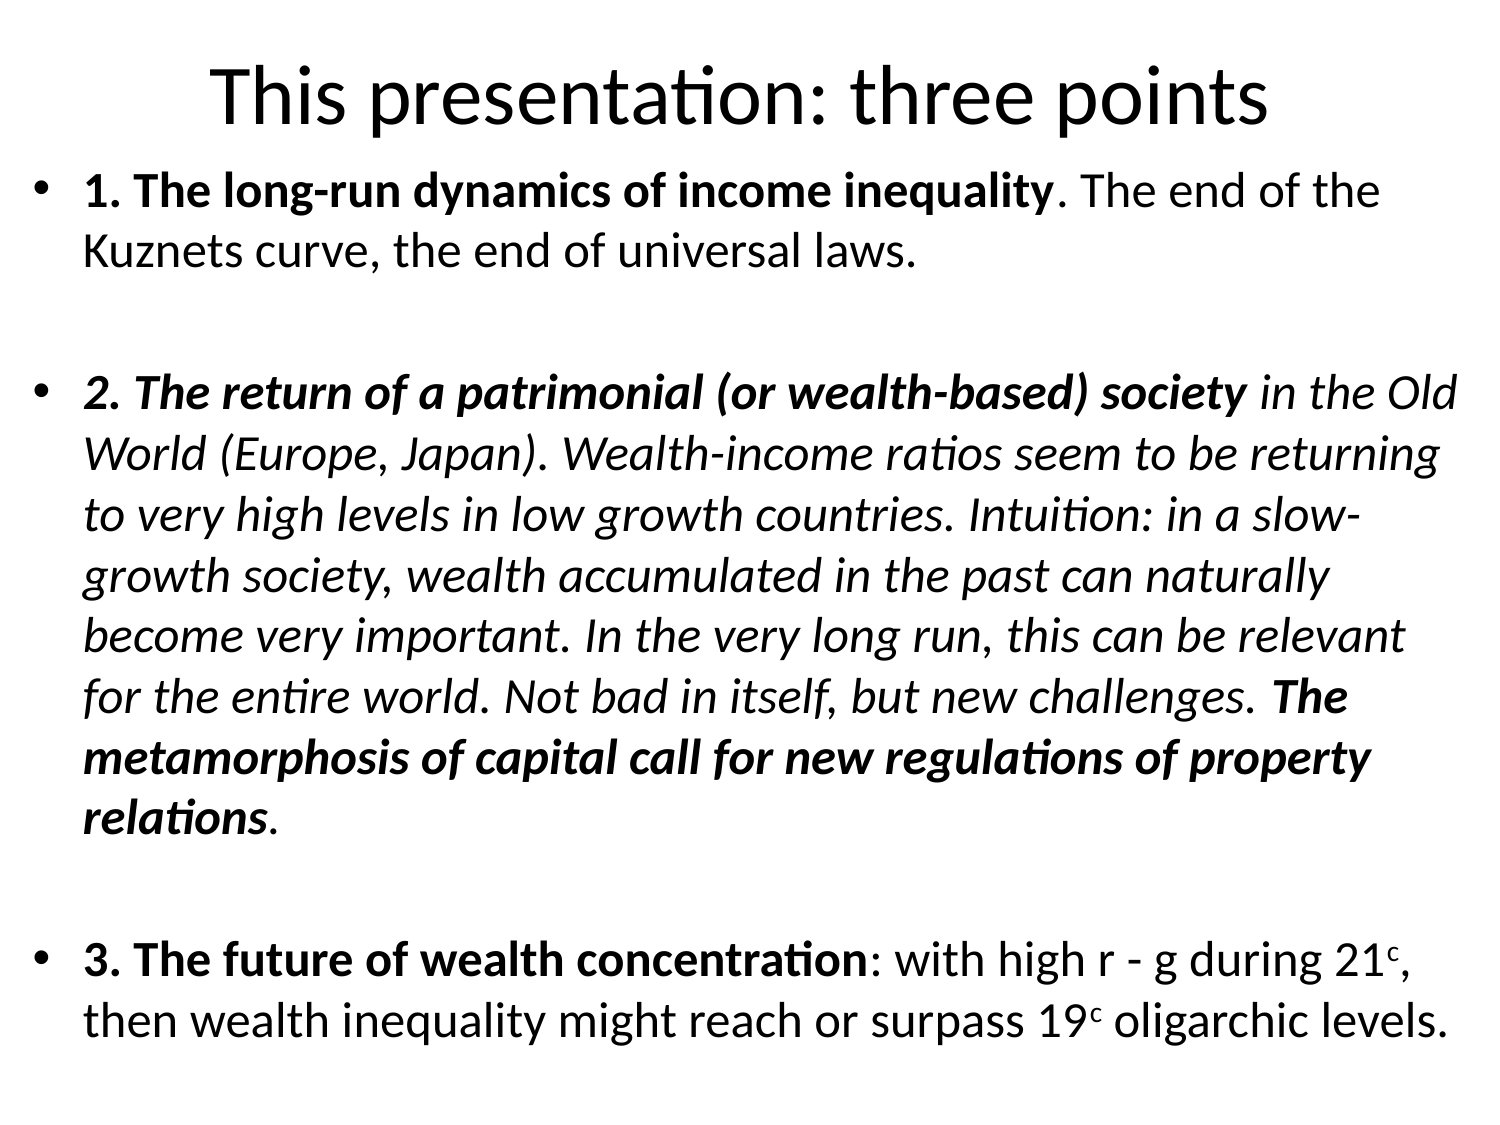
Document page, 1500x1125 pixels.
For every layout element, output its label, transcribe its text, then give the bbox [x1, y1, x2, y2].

list 1. The long-run dynamics of income inequality. The end of the Kuznets curve, the end of universal laws. 2. The return of a patrimonial (or wealth-based) society in the Old World (Europe, Japan). Wealth-income ratios seem to be returning to very high levels in low growth countries. Intuition: in a slow-growth society, wealth accumulated in the past can naturally become very important. In the very long run, this can be relevant for the entire world. Not bad in itself, but new challenges. The metamorphosis of capital call for new regulations of property relations. 3. The future of wealth concentration: with high r - g during 21c, then wealth inequality might reach or surpass 19c oligarchic levels. [17, 149, 1483, 1106]
title This presentation: three points [64, 30, 1415, 149]
